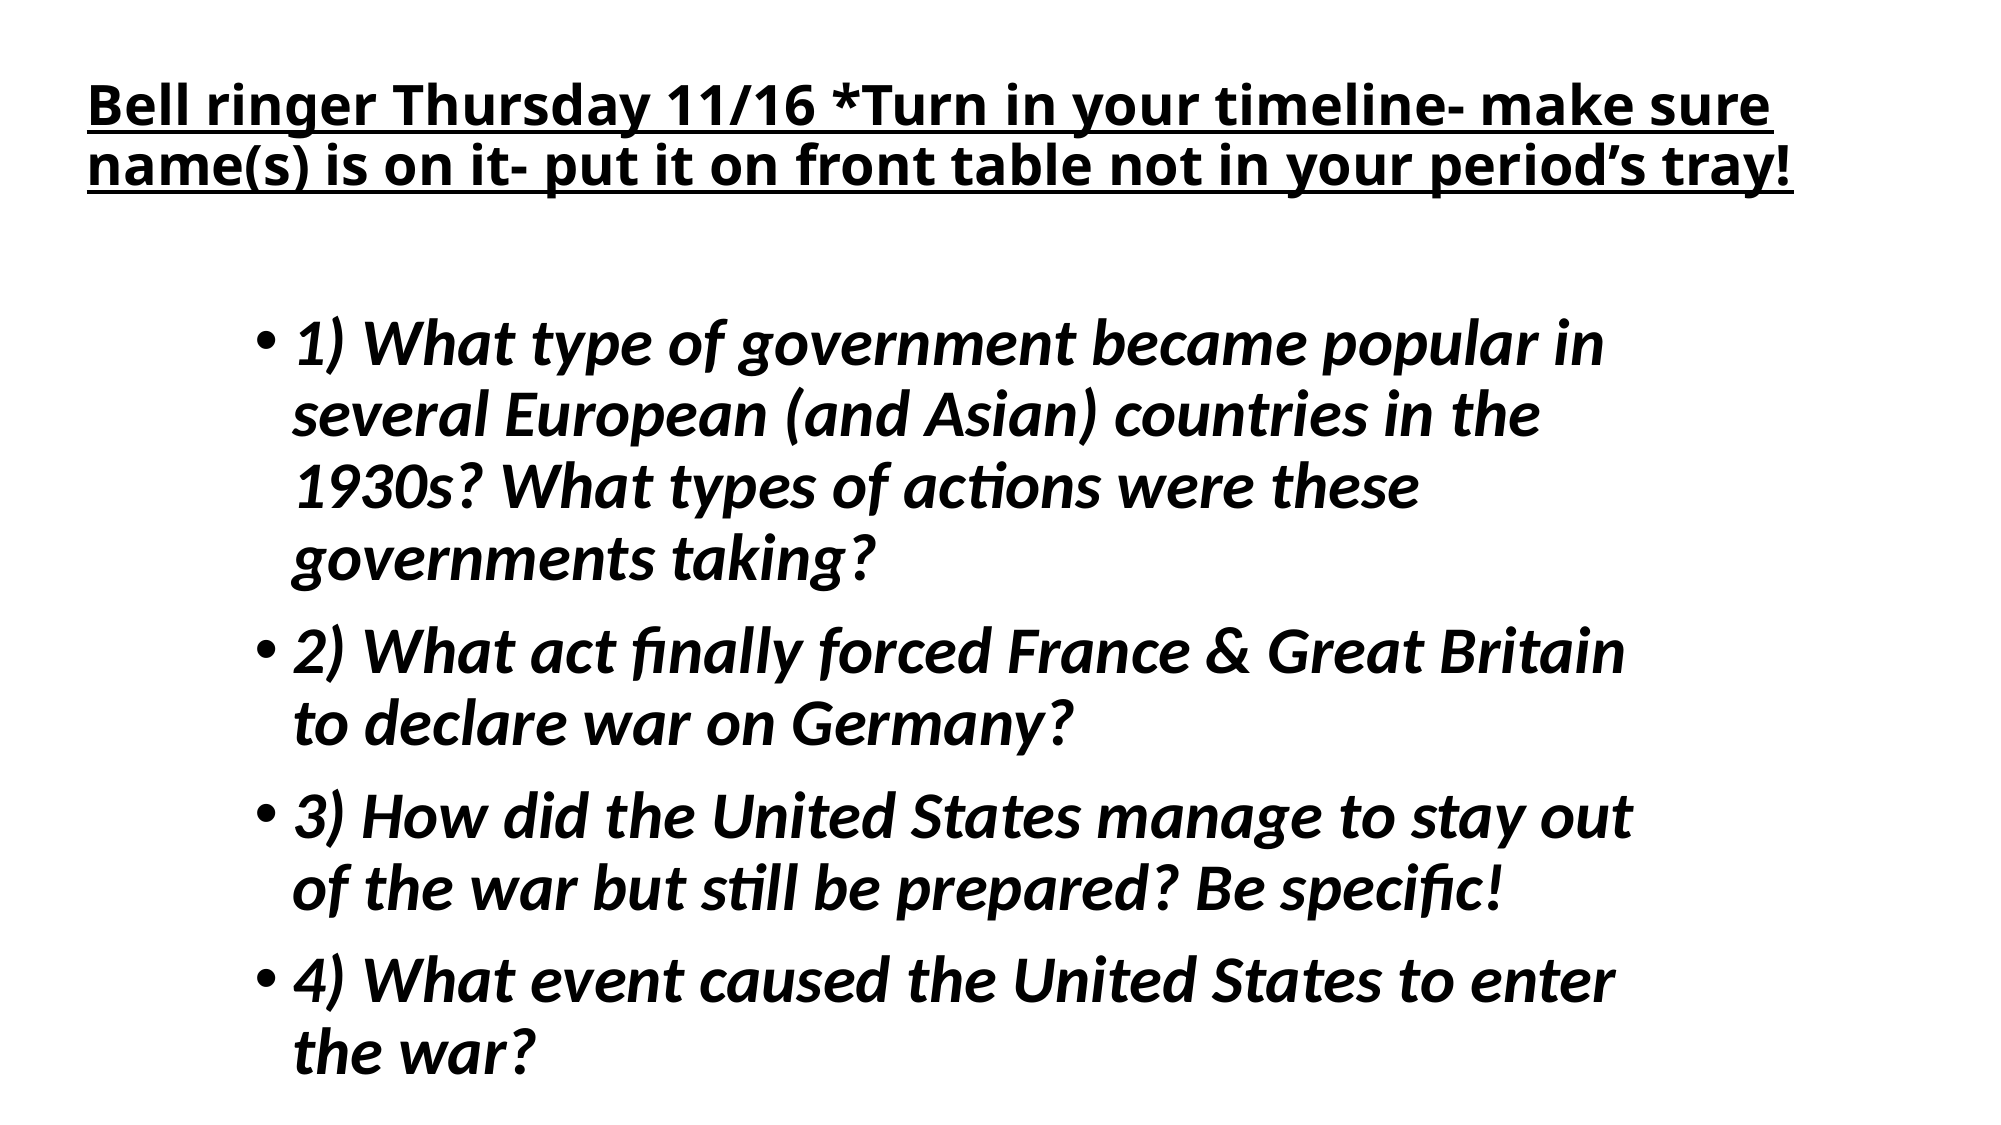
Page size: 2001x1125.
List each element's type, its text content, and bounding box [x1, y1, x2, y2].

list 1) What type of government became popular in several European (and Asian) countries in the 1930s? What types of actions were these governments taking? 2) What act finally forced France & Great Britain to declare war on Germany? 3) How did the United States manage to stay out of the war but still be prepared? Be specific! 4) What event caused the United States to enter the war? [239, 299, 1690, 1043]
title Bell ringer Thursday 11/16 *Turn in your timeline- make sure name(s) is on it- put it on front table not in your period’s tray! [71, 43, 1817, 232]
